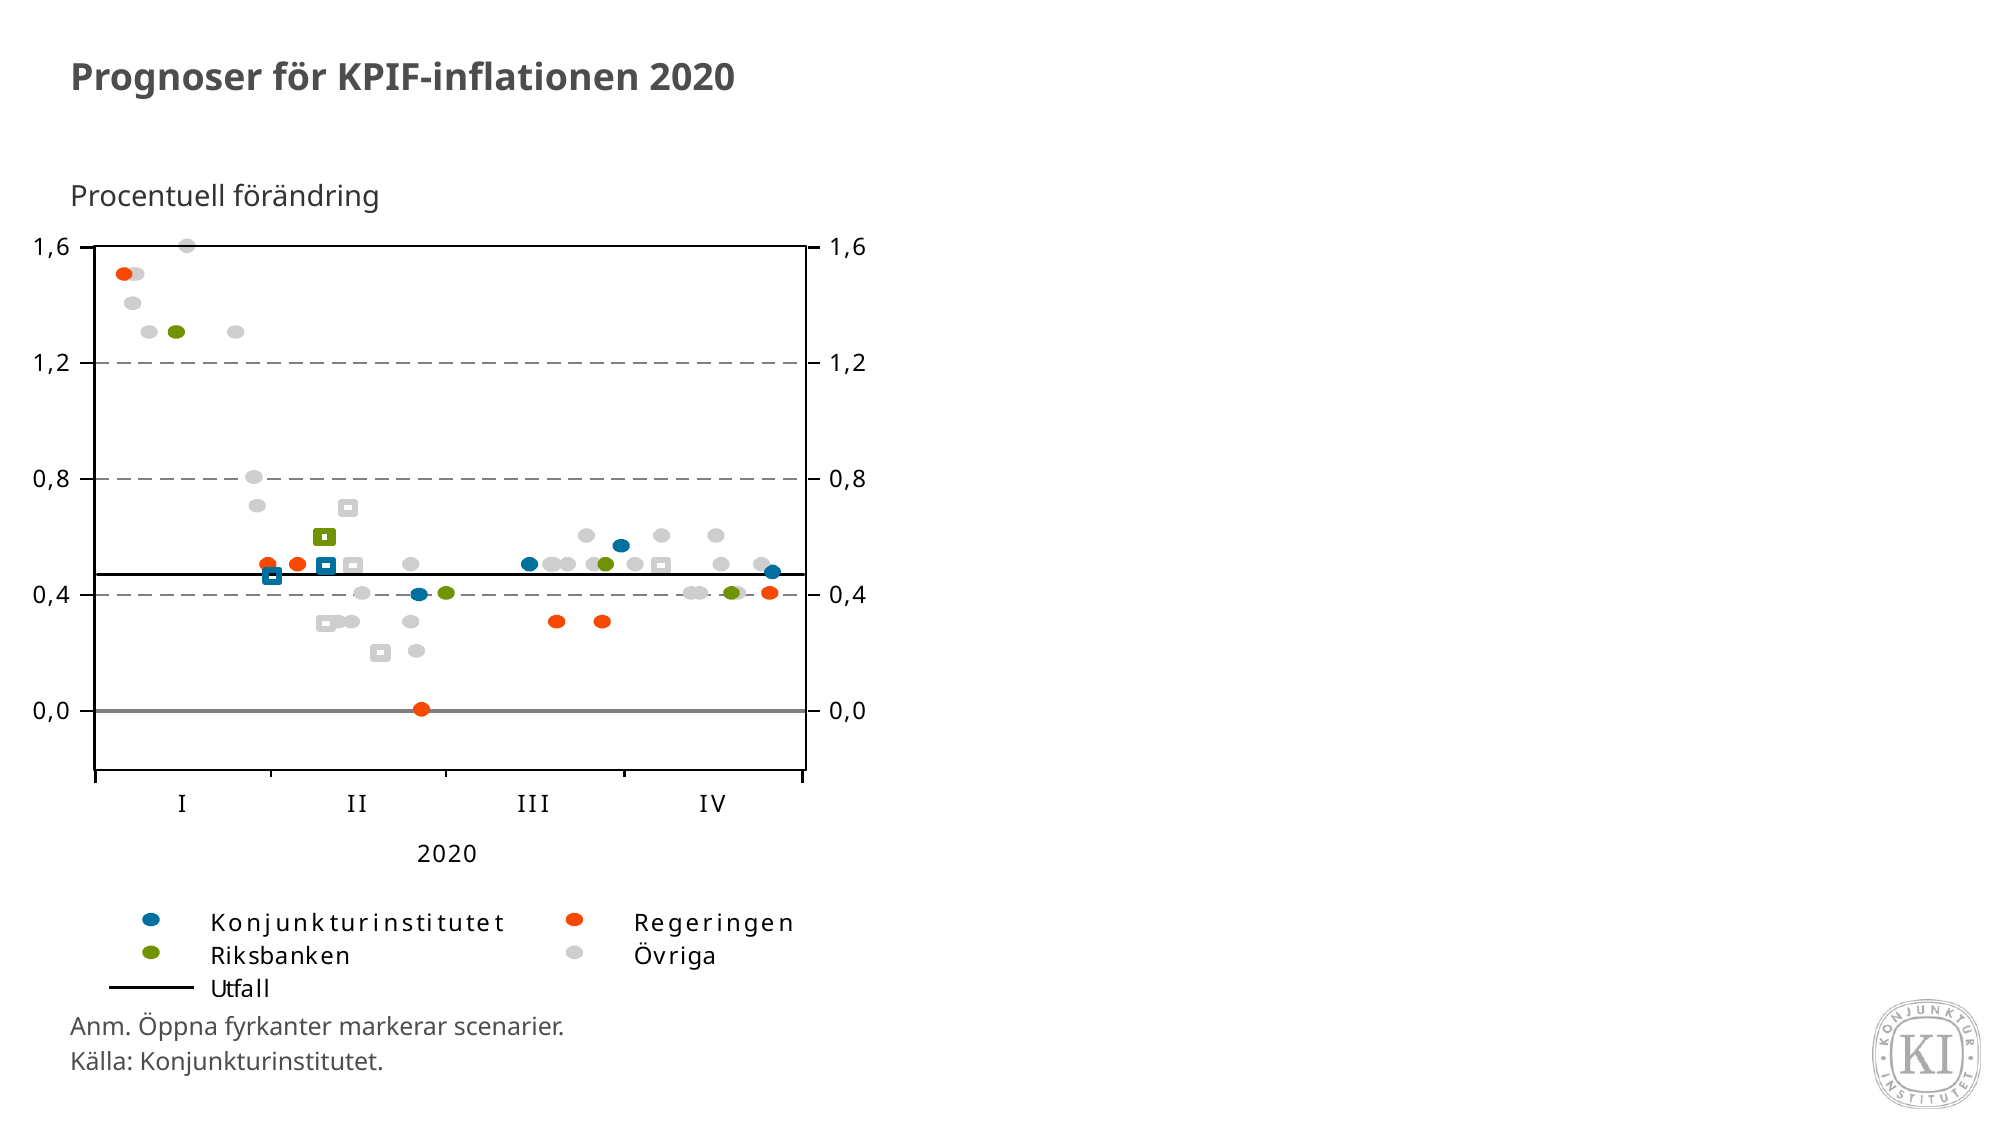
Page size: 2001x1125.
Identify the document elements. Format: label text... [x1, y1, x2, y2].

subtitle Anm. Öppna fyrkanter markerar scenarier. Källa: Konjunkturinstitutet. [55, 1003, 1476, 1106]
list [30, 228, 873, 998]
title Prognoser för KPIF-inflationen 2020 [55, 45, 1476, 128]
list Procentuell förändring [55, 137, 1476, 220]
picture [1872, 999, 1981, 1109]
